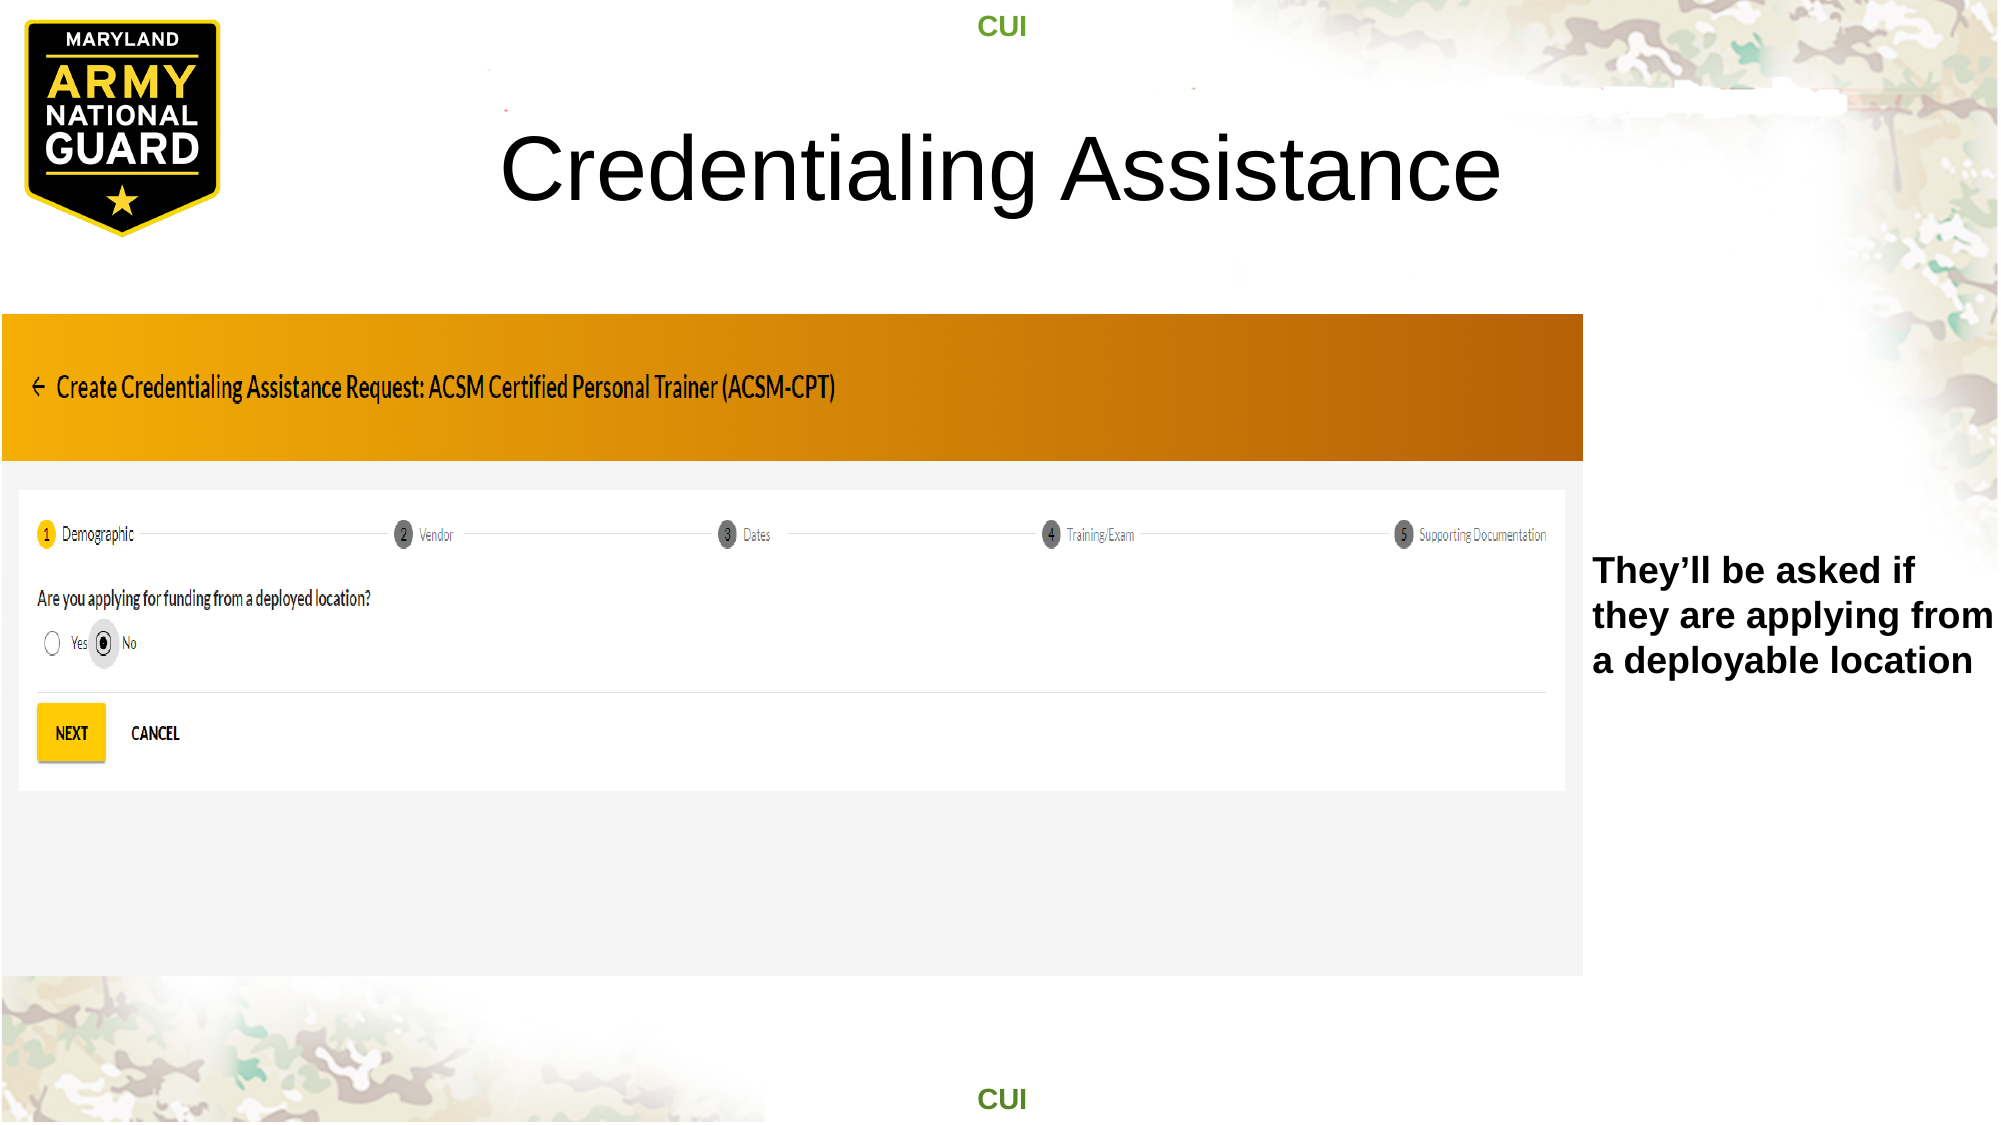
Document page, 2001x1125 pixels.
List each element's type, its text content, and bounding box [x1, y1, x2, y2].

picture [1, 0, 2000, 1122]
text_box They’ll be asked if they are applying from a deployable location [1591, 538, 2000, 689]
title Credentialing Assistance [101, 12, 1903, 315]
